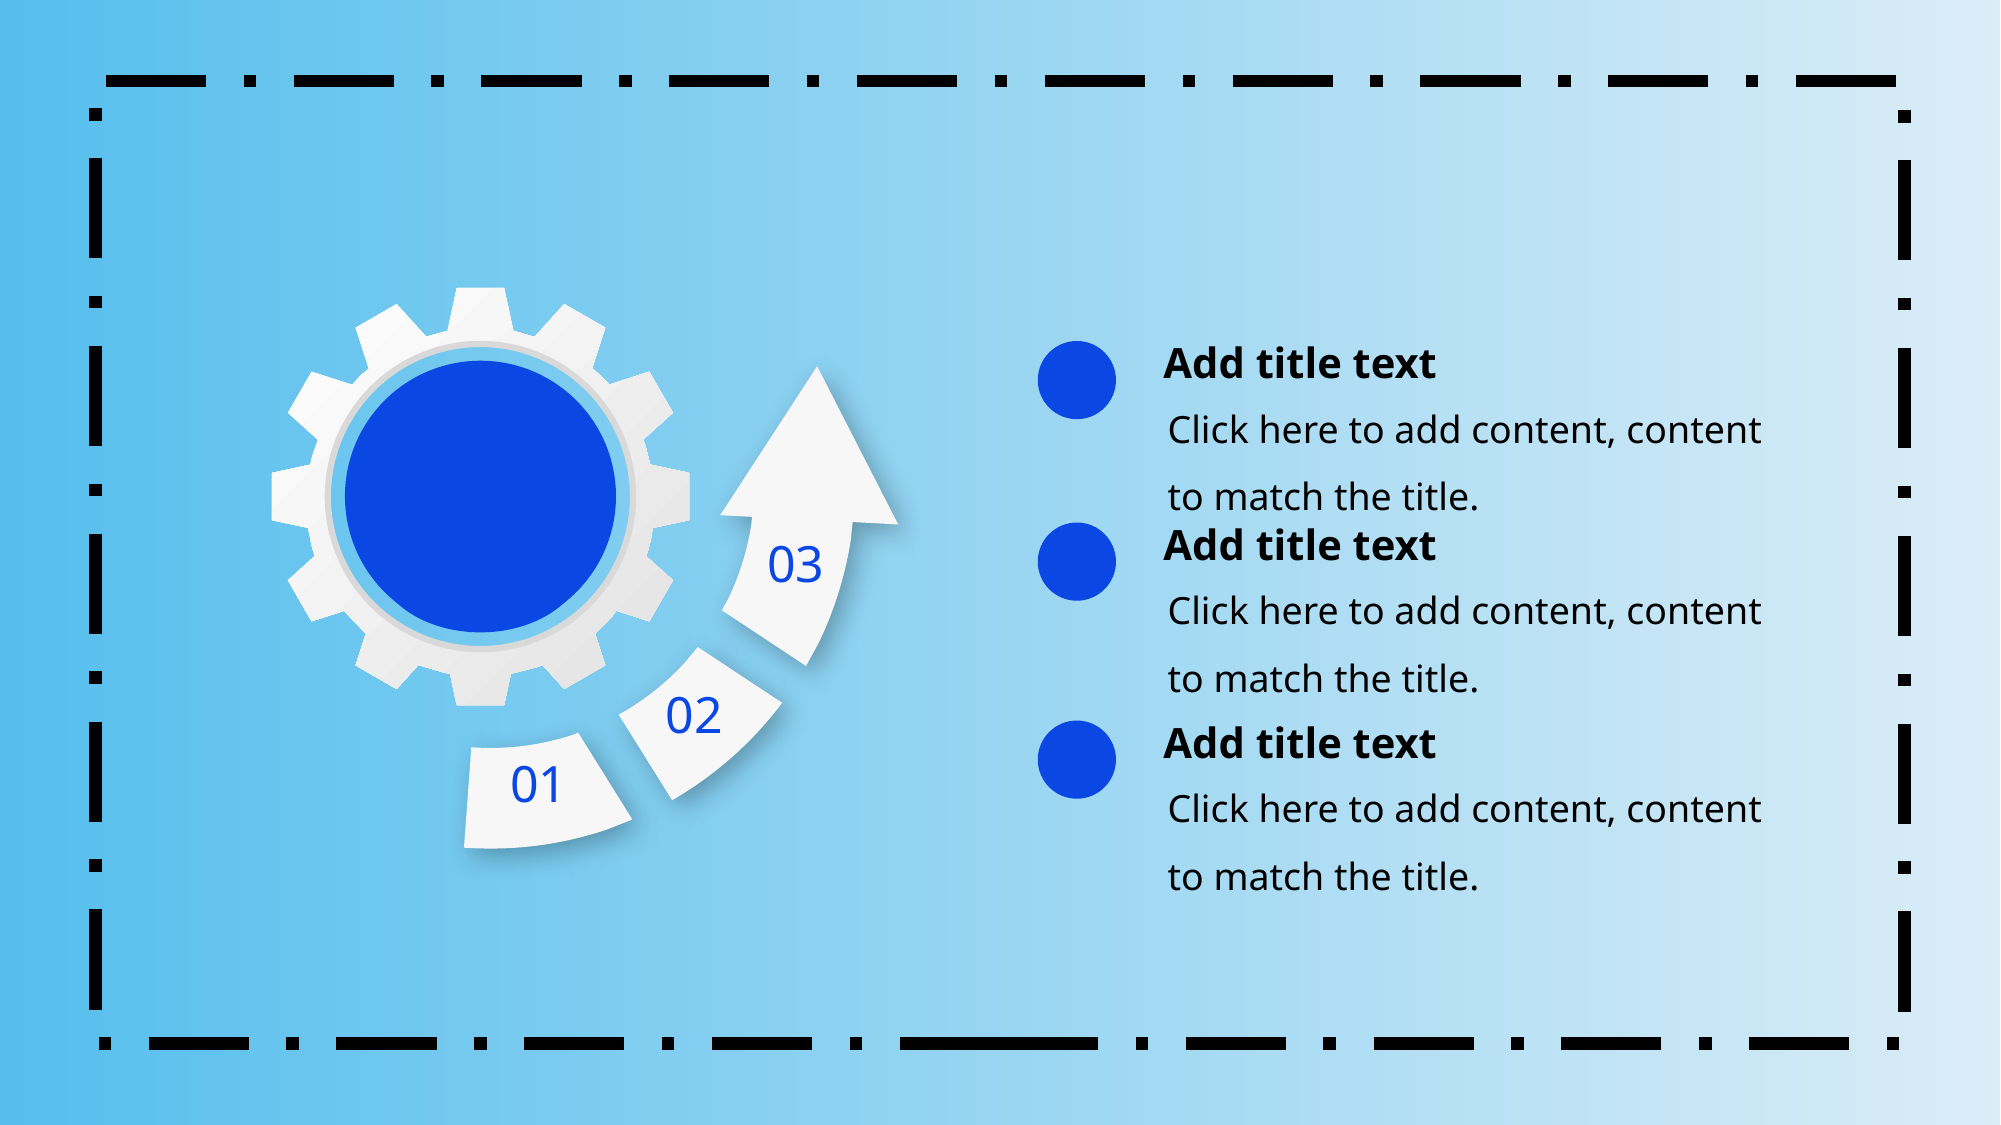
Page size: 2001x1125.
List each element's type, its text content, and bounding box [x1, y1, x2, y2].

text_box [1037, 720, 1116, 799]
text_box Click here to add content, content to match the title. [1167, 564, 1791, 700]
text_box Add title text [1163, 337, 1458, 388]
text_box Click here to add content, content to match the title. [1167, 762, 1791, 898]
text_box Click here to add content, content to match the title. [1167, 383, 1791, 519]
text_box [94, 80, 1906, 1045]
text_box Add title text [1163, 716, 1458, 767]
text_box [1037, 522, 1116, 601]
text_box [1037, 340, 1116, 420]
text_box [271, 287, 903, 849]
text_box Add title text [1163, 518, 1458, 569]
